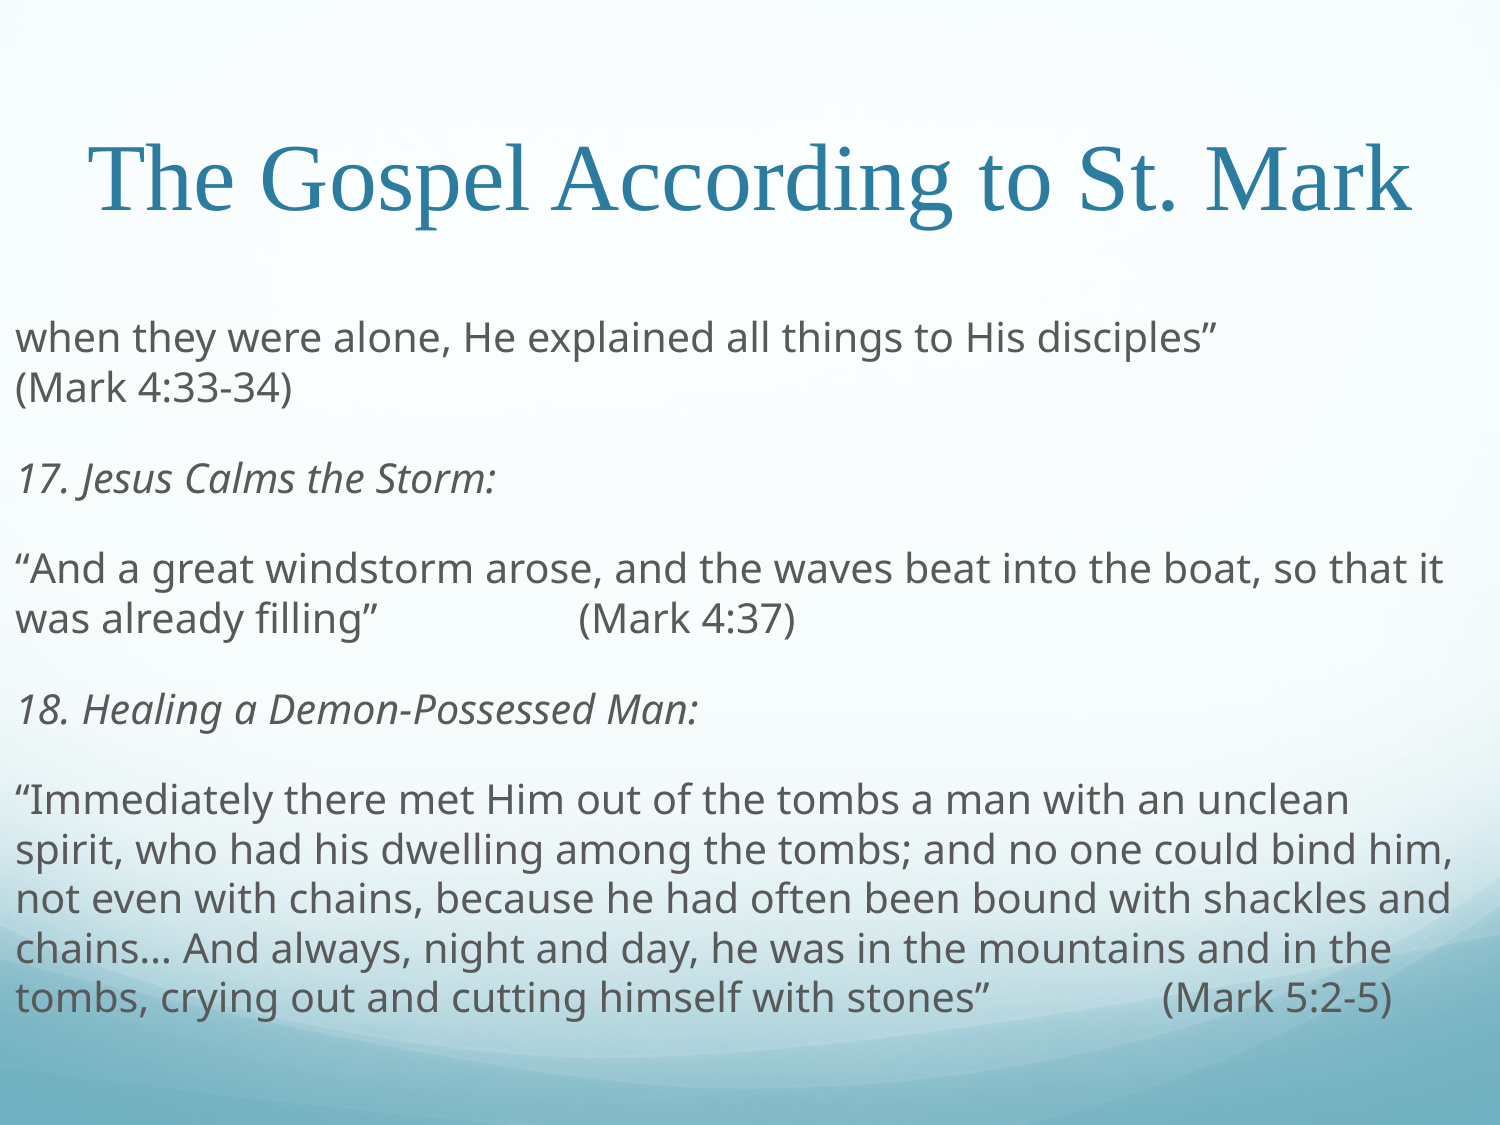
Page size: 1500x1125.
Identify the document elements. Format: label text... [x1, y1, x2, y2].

title The Gospel According to St. Mark [67, 17, 1433, 238]
list when they were alone, He explained all things to His disciples” (Mark 4:33-34) 17. Jesus Calms the Storm: “And a great windstorm arose, and the waves beat into the boat, so that it was already filling” (Mark 4:37) 18. Healing a Demon-Possessed Man: “Immediately there met Him out of the tombs a man with an unclean spirit, who had his dwelling among the tombs; and no one could bind him, not even with chains, because he had often been bound with shackles and chains… And always, night and day, he was in the mountains and in the tombs, crying out and cutting himself with stones” (Mark 5:2-5) [0, 304, 1500, 1125]
